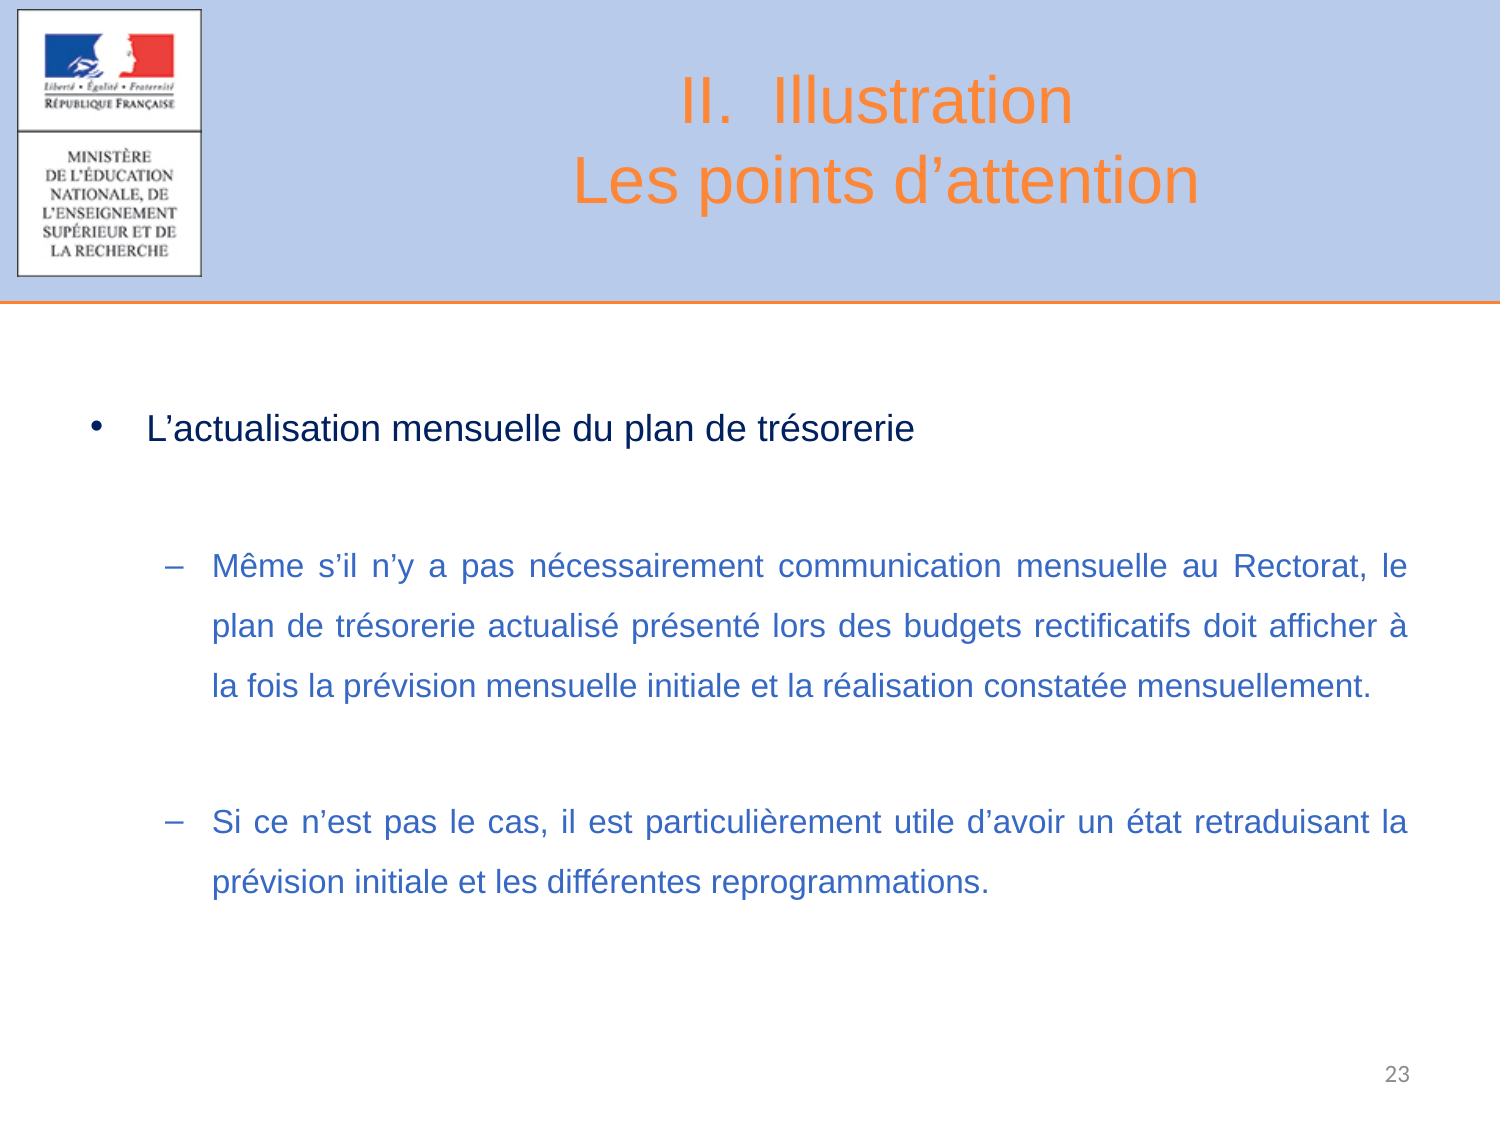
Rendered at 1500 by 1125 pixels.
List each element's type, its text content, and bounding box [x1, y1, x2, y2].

picture [17, 9, 202, 277]
list L’actualisation mensuelle du plan de trésorerie Même s’il n’y a pas nécessairement communication mensuelle au Rectorat, le plan de trésorerie actualisé présenté lors des budgets rectificatifs doit afficher à la fois la prévision mensuelle initiale et la réalisation constatée mensuellement. Si ce n’est pas le cas, il est particulièrement utile d’avoir un état retraduisant la prévision initiale et les différentes reprogrammations. [75, 373, 1425, 1005]
slide_number 23 [1074, 1042, 1425, 1103]
title II. Illustration Les points d’attention [395, 42, 1378, 231]
